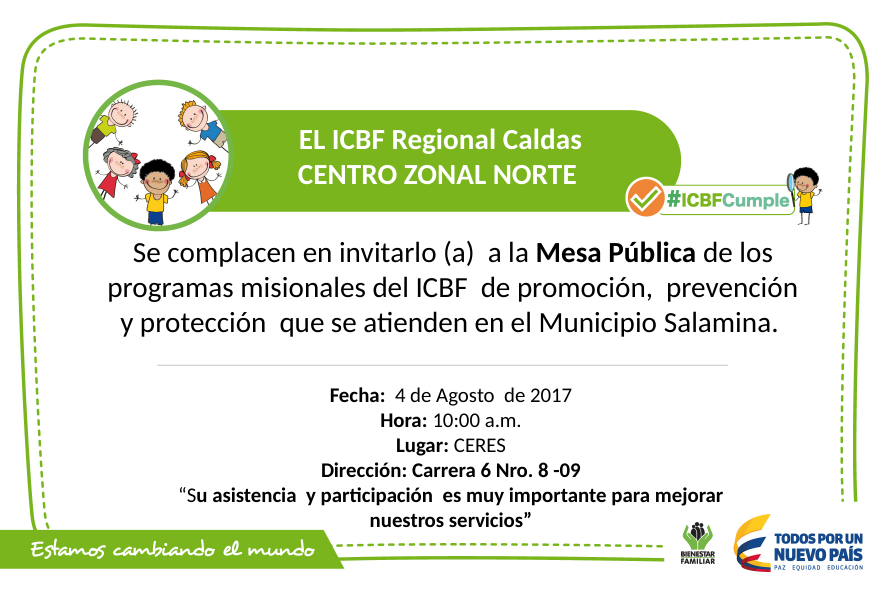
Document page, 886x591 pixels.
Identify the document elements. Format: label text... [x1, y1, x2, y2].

text_box EL ICBF Regional Caldas CENTRO ZONAL NORTE [224, 112, 658, 225]
text_box Fecha: 4 de Agosto de 2017 Hora: 10:00 a.m. Lugar: CERES Dirección: Carrera 6 Nro. 8 -09 “Su asistencia y participación es muy importante para mejorar nuestros servicios” [131, 374, 771, 540]
text_box Se complacen en invitarlo (a) a la Mesa Pública de los programas misionales del ICBF de promoción, prevención y protección que se atienden en el Municipio Salamina. [84, 225, 822, 346]
picture [0, 0, 886, 591]
